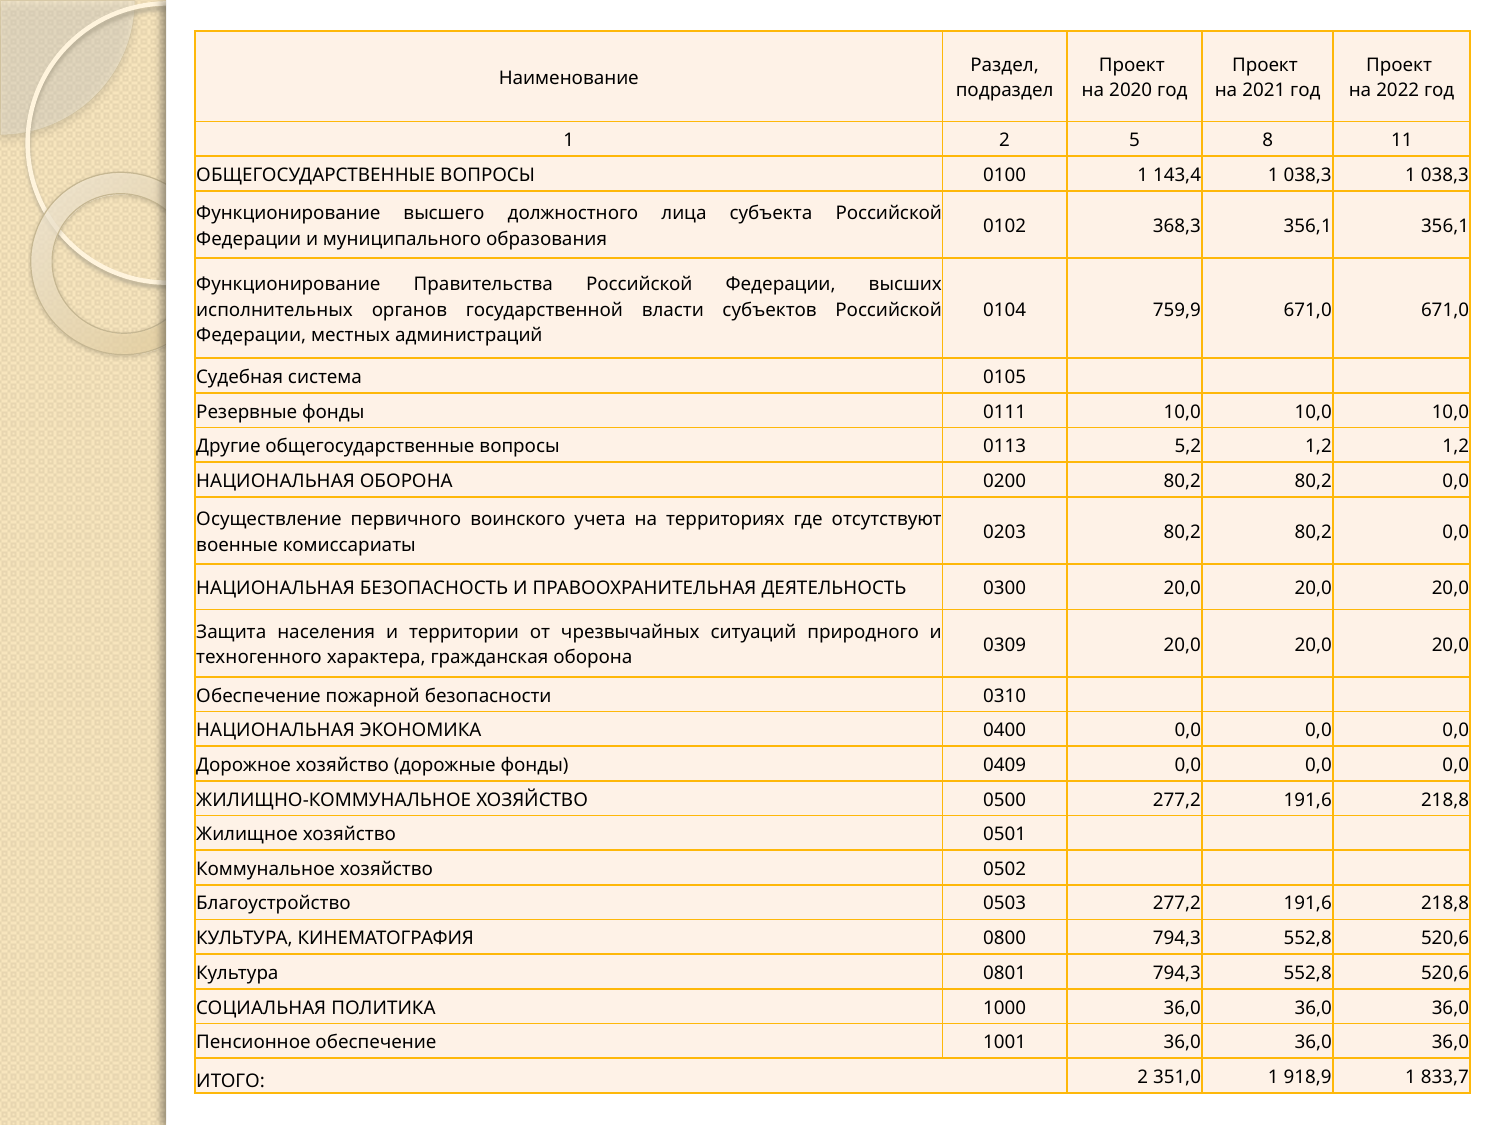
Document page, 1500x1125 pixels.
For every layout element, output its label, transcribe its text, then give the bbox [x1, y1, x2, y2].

table_cell [1068, 678, 1201, 711]
table_cell 0501 [943, 816, 1066, 849]
table_cell ЖИЛИЩНО-КОММУНАЛЬНОЕ ХОЗЯЙСТВО [196, 782, 942, 815]
table_cell 759,9 [1068, 259, 1201, 357]
table_cell 0300 [943, 565, 1066, 609]
table_cell 36,0 [1334, 1024, 1469, 1057]
table_cell 80,2 [1068, 463, 1201, 496]
table_cell 0800 [943, 920, 1066, 953]
table_cell 2 351,0 [1068, 1059, 1201, 1092]
table_cell Функционирование высшего должностного лица субъекта Российской Федерации и муниципального образования [196, 192, 942, 257]
table_cell Коммунальное хозяйство [196, 851, 942, 884]
table_cell 1 833,7 [1334, 1059, 1469, 1092]
table_cell 1 143,4 [1068, 157, 1201, 190]
table_cell 0,0 [1334, 463, 1469, 496]
table_cell 0,0 [1203, 747, 1332, 780]
table_cell 2 [943, 122, 1066, 155]
table_cell 36,0 [1334, 990, 1469, 1023]
table_cell 0503 [943, 886, 1066, 919]
table_cell 0,0 [1334, 747, 1469, 780]
table_cell Резервные фонды [196, 394, 942, 427]
table_cell 0310 [943, 678, 1066, 711]
table_cell 552,8 [1203, 955, 1332, 988]
table_cell 0105 [943, 359, 1066, 392]
table_cell 520,6 [1334, 955, 1469, 988]
table_cell 794,3 [1068, 955, 1201, 988]
table_cell НАЦИОНАЛЬНАЯ БЕЗОПАСНОСТЬ И ПРАВООХРАНИТЕЛЬНАЯ ДЕЯТЕЛЬНОСТЬ [196, 565, 942, 609]
table_cell 11 [1334, 122, 1469, 155]
table_cell 5,2 [1068, 428, 1201, 461]
table_cell 20,0 [1334, 565, 1469, 609]
table_cell 0409 [943, 747, 1066, 780]
table_cell 36,0 [1203, 990, 1332, 1023]
table_cell 80,2 [1068, 498, 1201, 563]
table_cell 8 [1203, 122, 1332, 155]
table_cell Обеспечение пожарной безопасности [196, 678, 942, 711]
table_cell 368,3 [1068, 192, 1201, 257]
table_header Проект на 2020 год [1068, 32, 1201, 121]
table_cell 1 038,3 [1334, 157, 1469, 190]
table_cell 20,0 [1203, 610, 1332, 676]
table_cell 671,0 [1203, 259, 1332, 357]
table_cell Судебная система [196, 359, 942, 392]
table_header Проект на 2022 год [1334, 32, 1469, 121]
table_cell 10,0 [1334, 394, 1469, 427]
table_cell [1334, 816, 1469, 849]
table_cell [1334, 359, 1469, 392]
table_header Раздел, подраздел [943, 32, 1066, 121]
table_cell СОЦИАЛЬНАЯ ПОЛИТИКА [196, 990, 942, 1023]
table_cell 0203 [943, 498, 1066, 563]
table_cell 520,6 [1334, 920, 1469, 953]
table_cell 10,0 [1068, 394, 1201, 427]
table_cell [1203, 359, 1332, 392]
table_cell Культура [196, 955, 942, 988]
table_cell ОБЩЕГОСУДАРСТВЕННЫЕ ВОПРОСЫ [196, 157, 942, 190]
table_cell 20,0 [1334, 610, 1469, 676]
table_cell 0,0 [1068, 712, 1201, 745]
table_cell 0,0 [1334, 712, 1469, 745]
table_cell 218,8 [1334, 782, 1469, 815]
table_cell [1334, 678, 1469, 711]
table_cell 1 [196, 122, 942, 155]
table_cell 1,2 [1203, 428, 1332, 461]
table_cell 0104 [943, 259, 1066, 357]
table_cell Дорожное хозяйство (дорожные фонды) [196, 747, 942, 780]
table_cell ИТОГО: [196, 1059, 1066, 1092]
table_cell 1 038,3 [1203, 157, 1332, 190]
table_cell 36,0 [1203, 1024, 1332, 1057]
table_cell 36,0 [1068, 990, 1201, 1023]
table_cell 1 918,9 [1203, 1059, 1332, 1092]
table_cell 191,6 [1203, 782, 1332, 815]
table_cell [1068, 851, 1201, 884]
table_cell 356,1 [1203, 192, 1332, 257]
table_cell КУЛЬТУРА, КИНЕМАТОГРАФИЯ [196, 920, 942, 953]
table_cell 20,0 [1203, 565, 1332, 609]
table_cell 80,2 [1203, 463, 1332, 496]
table_cell НАЦИОНАЛЬНАЯ ЭКОНОМИКА [196, 712, 942, 745]
table_cell 277,2 [1068, 782, 1201, 815]
table_cell 1001 [943, 1024, 1066, 1057]
table_cell Функционирование Правительства Российской Федерации, высших исполнительных органов государственной власти субъектов Российской Федерации, местных администраций [196, 259, 942, 357]
table_cell [1334, 851, 1469, 884]
table_header Проект на 2021 год [1203, 32, 1332, 121]
table_cell 0500 [943, 782, 1066, 815]
table_cell 0309 [943, 610, 1066, 676]
table_cell Жилищное хозяйство [196, 816, 942, 849]
table_cell 10,0 [1203, 394, 1332, 427]
table_cell 0111 [943, 394, 1066, 427]
table_cell 0100 [943, 157, 1066, 190]
table_cell Защита населения и территории от чрезвычайных ситуаций природного и техногенного характера, гражданская оборона [196, 610, 942, 676]
table_cell 0113 [943, 428, 1066, 461]
table_cell [1203, 851, 1332, 884]
table_cell 1000 [943, 990, 1066, 1023]
table_cell 356,1 [1334, 192, 1469, 257]
table_cell 0400 [943, 712, 1066, 745]
table_cell 0102 [943, 192, 1066, 257]
table_cell 1,2 [1334, 428, 1469, 461]
table_cell Осуществление первичного воинского учета на территориях где отсутствуют военные комиссариаты [196, 498, 942, 563]
table_cell 0801 [943, 955, 1066, 988]
table_cell 191,6 [1203, 886, 1332, 919]
table_cell 5 [1068, 122, 1201, 155]
table_cell Благоустройство [196, 886, 942, 919]
table_cell НАЦИОНАЛЬНАЯ ОБОРОНА [196, 463, 942, 496]
table_cell 0,0 [1068, 747, 1201, 780]
table_cell 0502 [943, 851, 1066, 884]
table_cell Другие общегосударственные вопросы [196, 428, 942, 461]
table_cell 0,0 [1334, 498, 1469, 563]
table_cell [1203, 678, 1332, 711]
table_cell [1203, 816, 1332, 849]
table_cell 80,2 [1203, 498, 1332, 563]
table_cell 36,0 [1068, 1024, 1201, 1057]
table_header Наименование [196, 32, 942, 121]
table_cell 552,8 [1203, 920, 1332, 953]
table_cell 218,8 [1334, 886, 1469, 919]
table_cell 0,0 [1203, 712, 1332, 745]
table_cell 671,0 [1334, 259, 1469, 357]
table_cell 20,0 [1068, 565, 1201, 609]
table_cell 0200 [943, 463, 1066, 496]
table_cell [1068, 359, 1201, 392]
table_cell 794,3 [1068, 920, 1201, 953]
table_cell 277,2 [1068, 886, 1201, 919]
table_cell Пенсионное обеспечение [196, 1024, 942, 1057]
table_cell [1068, 816, 1201, 849]
table_cell 20,0 [1068, 610, 1201, 676]
